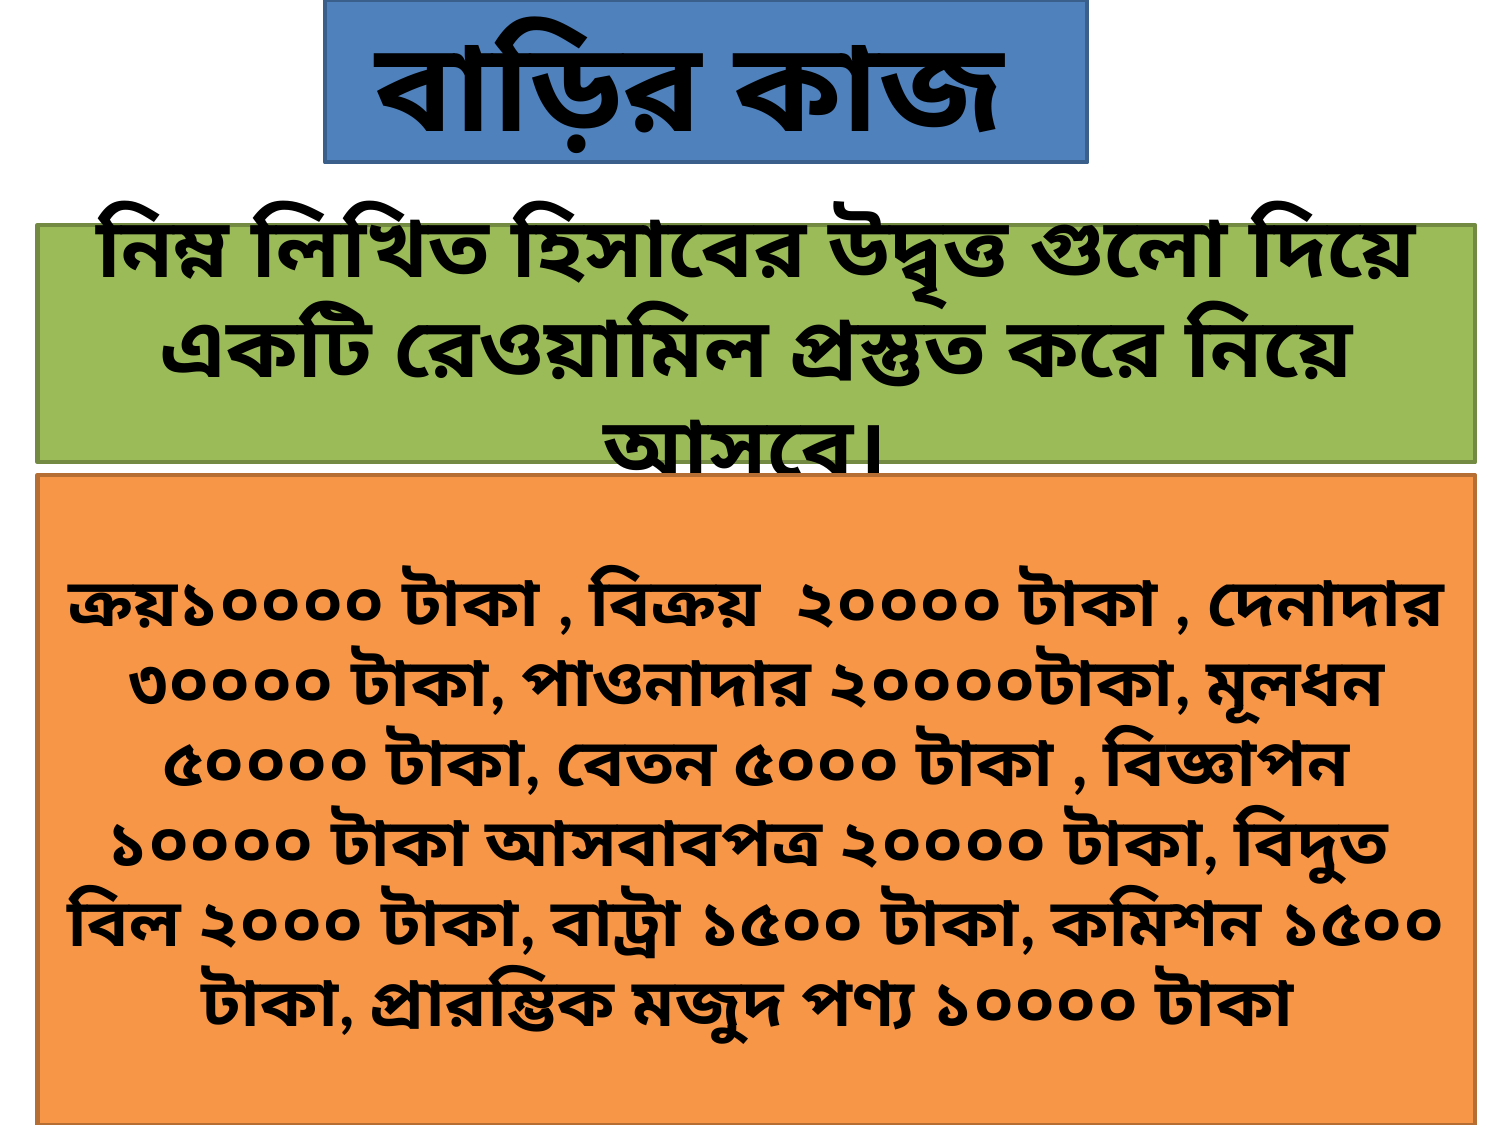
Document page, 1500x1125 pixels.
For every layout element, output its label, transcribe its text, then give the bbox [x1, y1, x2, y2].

text_box ক্রয়১০০০০ টাকা , বিক্রয় ২০০০০ টাকা , দেনাদার ৩০০০০ টাকা, পাওনাদার ২০০০০টাকা, মূলধন ৫০০০০ টাকা, বেতন ৫০০০ টাকা , বিজ্ঞাপন ১০০০০ টাকা আসবাবপত্র ২০০০০ টাকা, বিদুত বিল ২০০০ টাকা, বাট্রা ১৫০০ টাকা, কমিশন ১৫০০ টাকা, প্রারম্ভিক মজুদ পণ্য ১০০০০ টাকা [35, 473, 1477, 1125]
text_box বাড়ির কাজ [323, 0, 1089, 164]
text_box নিম্ন লিখিত হিসাবের উদ্বৃত্ত গুলো দিয়ে একটি রেওয়ামিল প্রস্তুত করে নিয়ে আসবে। [35, 223, 1477, 464]
